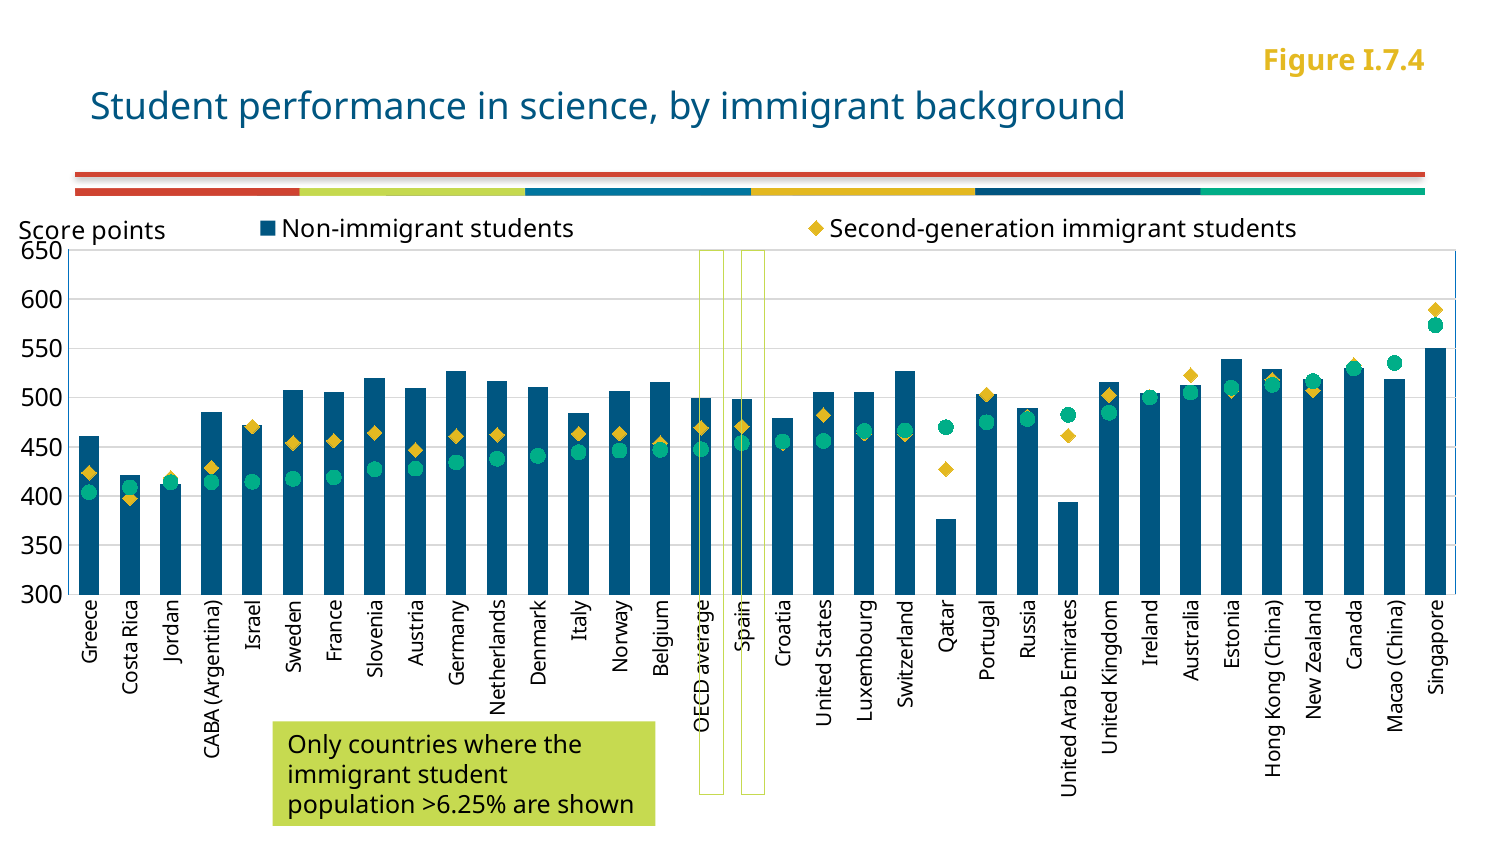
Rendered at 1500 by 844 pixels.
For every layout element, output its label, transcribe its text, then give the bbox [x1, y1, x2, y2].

title Student performance in science, by immigrant background [75, 33, 1193, 175]
text_box Figure I.7.4 [1192, 33, 1440, 84]
chart [13, 203, 1480, 828]
